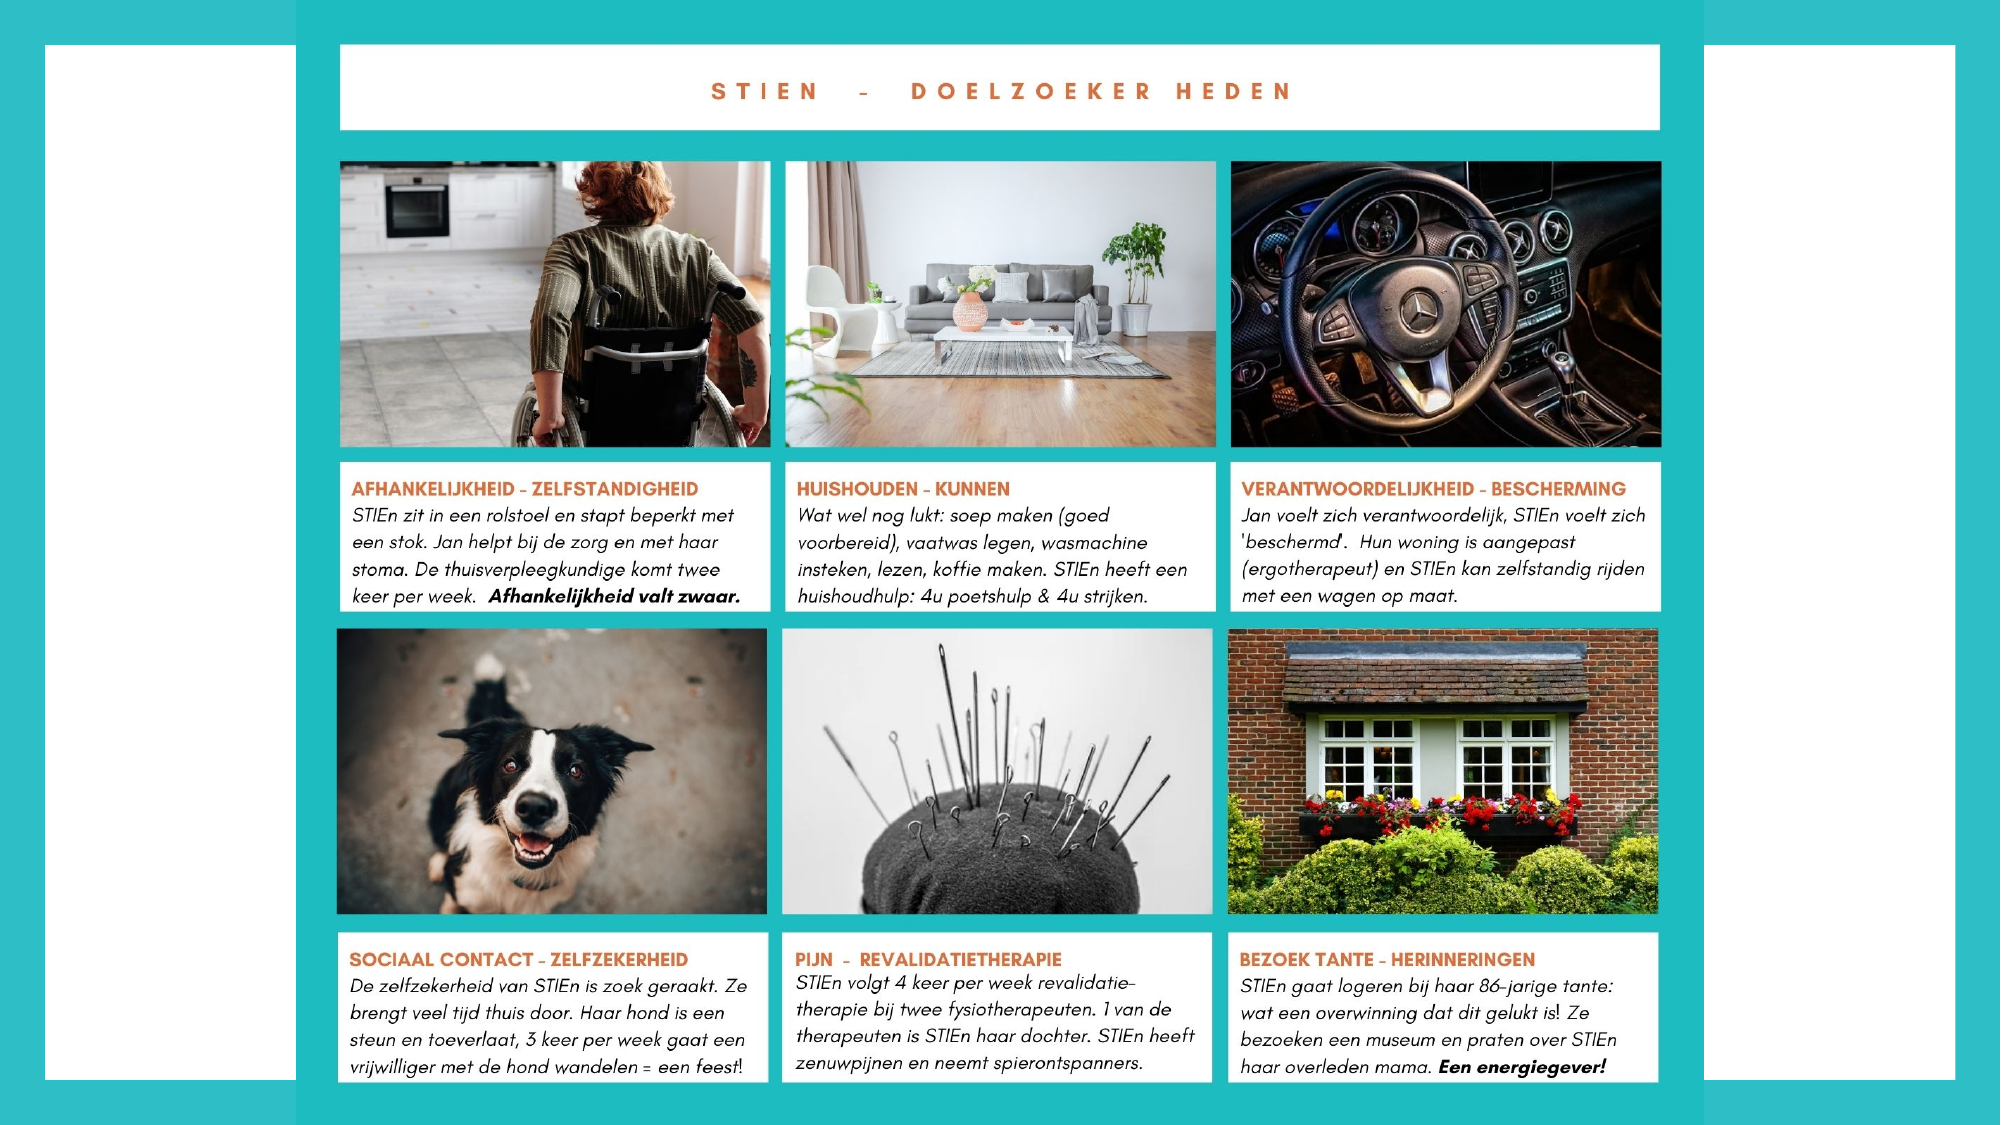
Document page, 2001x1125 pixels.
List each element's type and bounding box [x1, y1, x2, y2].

picture [296, 0, 1704, 1125]
